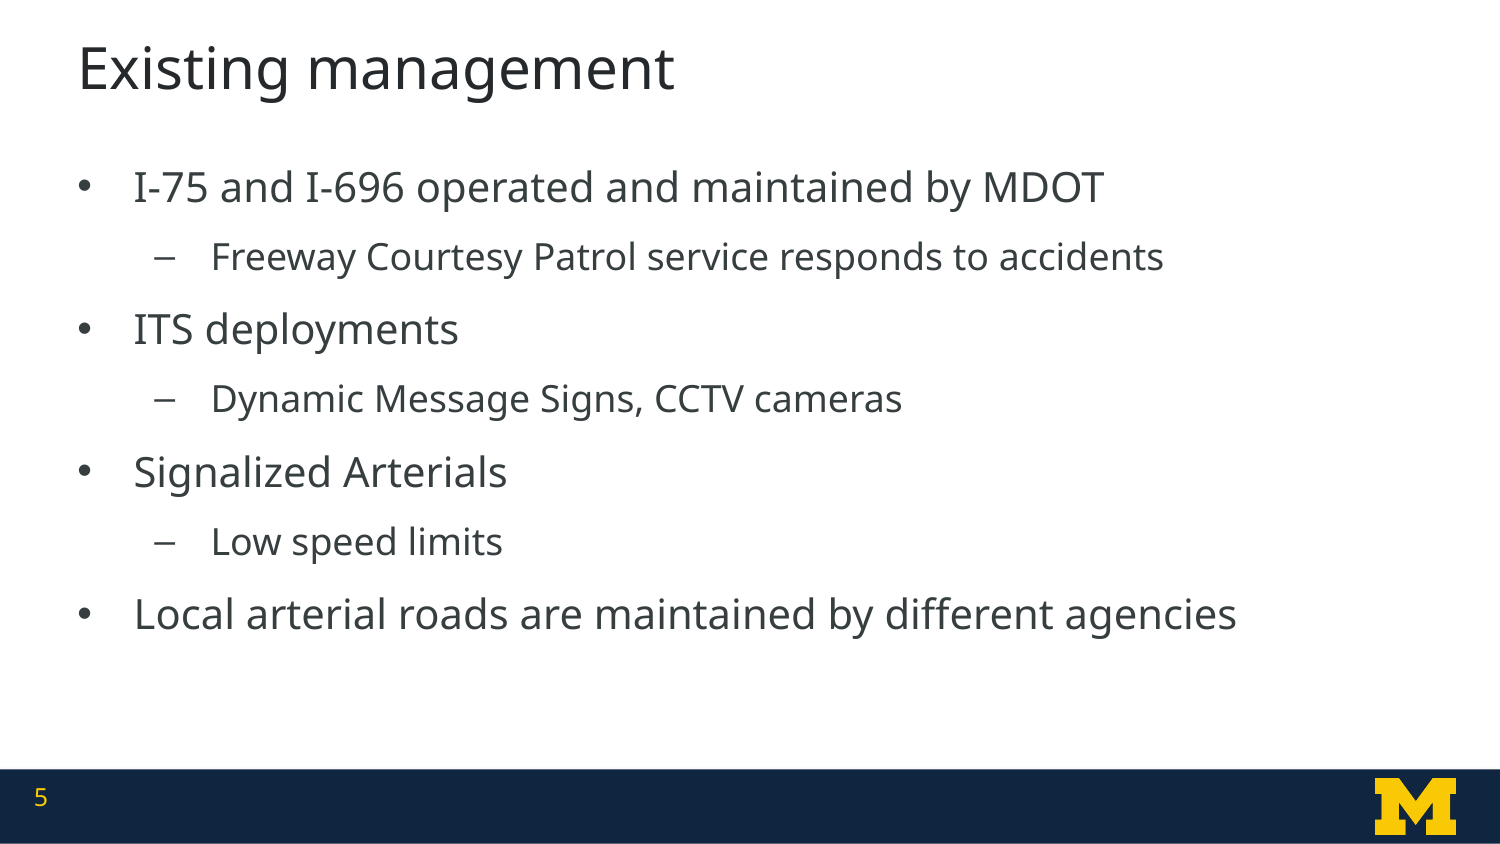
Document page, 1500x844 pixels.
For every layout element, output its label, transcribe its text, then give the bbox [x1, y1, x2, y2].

picture [1375, 778, 1456, 835]
title Existing management [62, 23, 1397, 109]
list I-75 and I-696 operated and maintained by MDOT Freeway Courtesy Patrol service responds to accidents ITS deployments Dynamic Message Signs, CCTV cameras Signalized Arterials Low speed limits Local arterial roads are maintained by different agencies [62, 127, 1397, 732]
slide_number 5 [18, 776, 357, 822]
